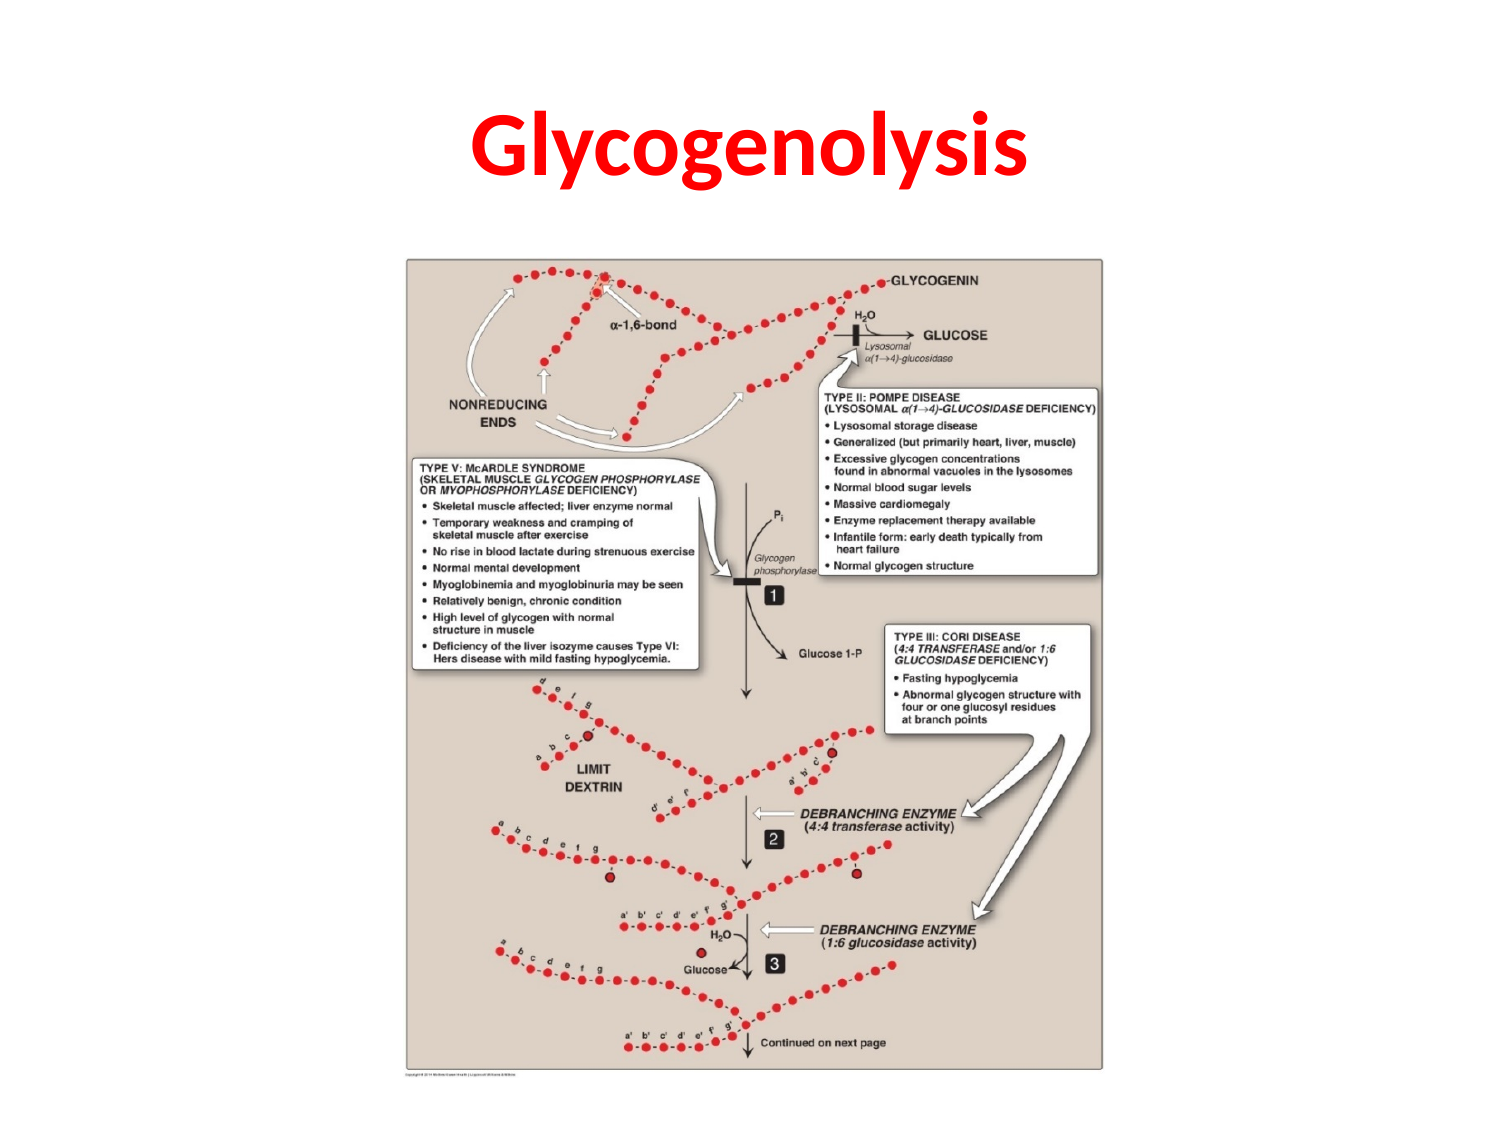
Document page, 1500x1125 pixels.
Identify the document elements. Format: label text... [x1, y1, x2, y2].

title Glycogenolysis [75, 45, 1425, 233]
picture [402, 256, 1105, 1079]
